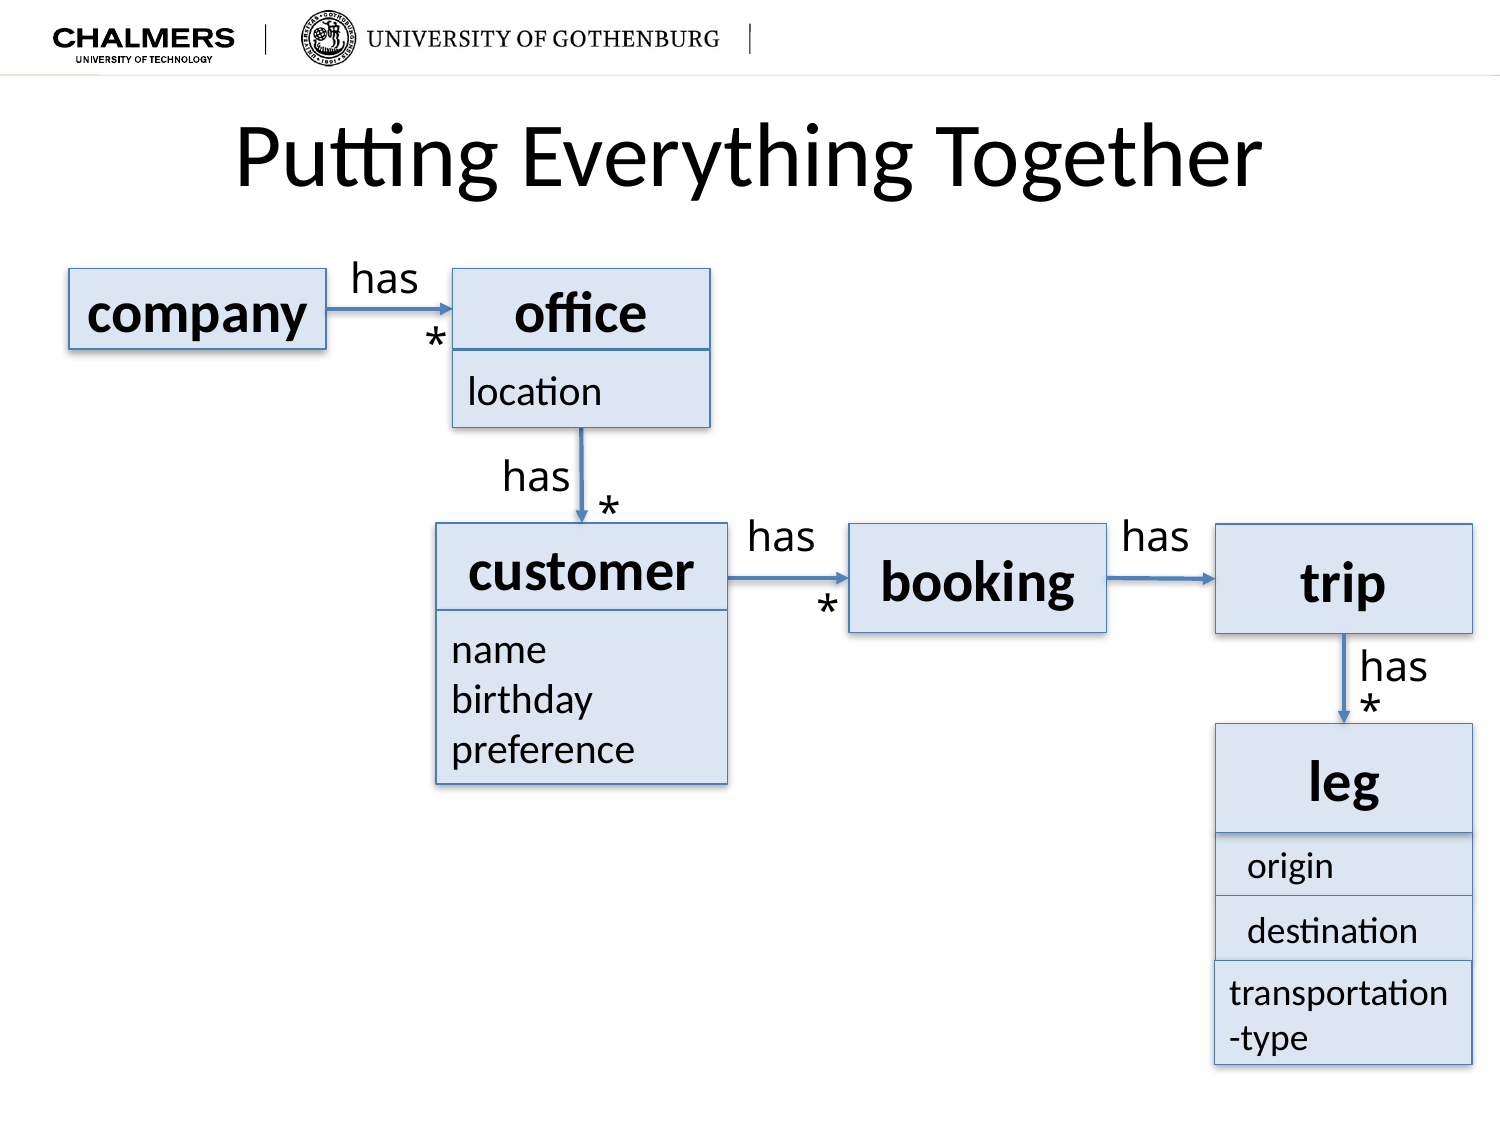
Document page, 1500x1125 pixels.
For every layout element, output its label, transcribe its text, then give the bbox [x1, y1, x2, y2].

text_box trip [1215, 523, 1473, 634]
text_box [435, 522, 728, 785]
text_box has [1106, 502, 1205, 568]
text_box leg [1215, 723, 1473, 833]
text_box booking [848, 523, 1107, 633]
text_box * [1344, 675, 1397, 741]
text_box has [1344, 632, 1444, 697]
text_box * [801, 576, 855, 642]
text_box destination [1215, 895, 1473, 959]
text_box company [68, 268, 327, 350]
text_box transportation -type [1214, 960, 1473, 1065]
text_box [452, 268, 711, 428]
text_box * [587, 478, 636, 521]
text_box has [486, 442, 576, 508]
title Putting Everything Together [75, 75, 1425, 224]
text_box has [731, 502, 831, 568]
text_box has [335, 244, 435, 307]
text_box origin [1215, 840, 1473, 895]
text_box * [409, 316, 447, 375]
picture [301, 10, 720, 67]
